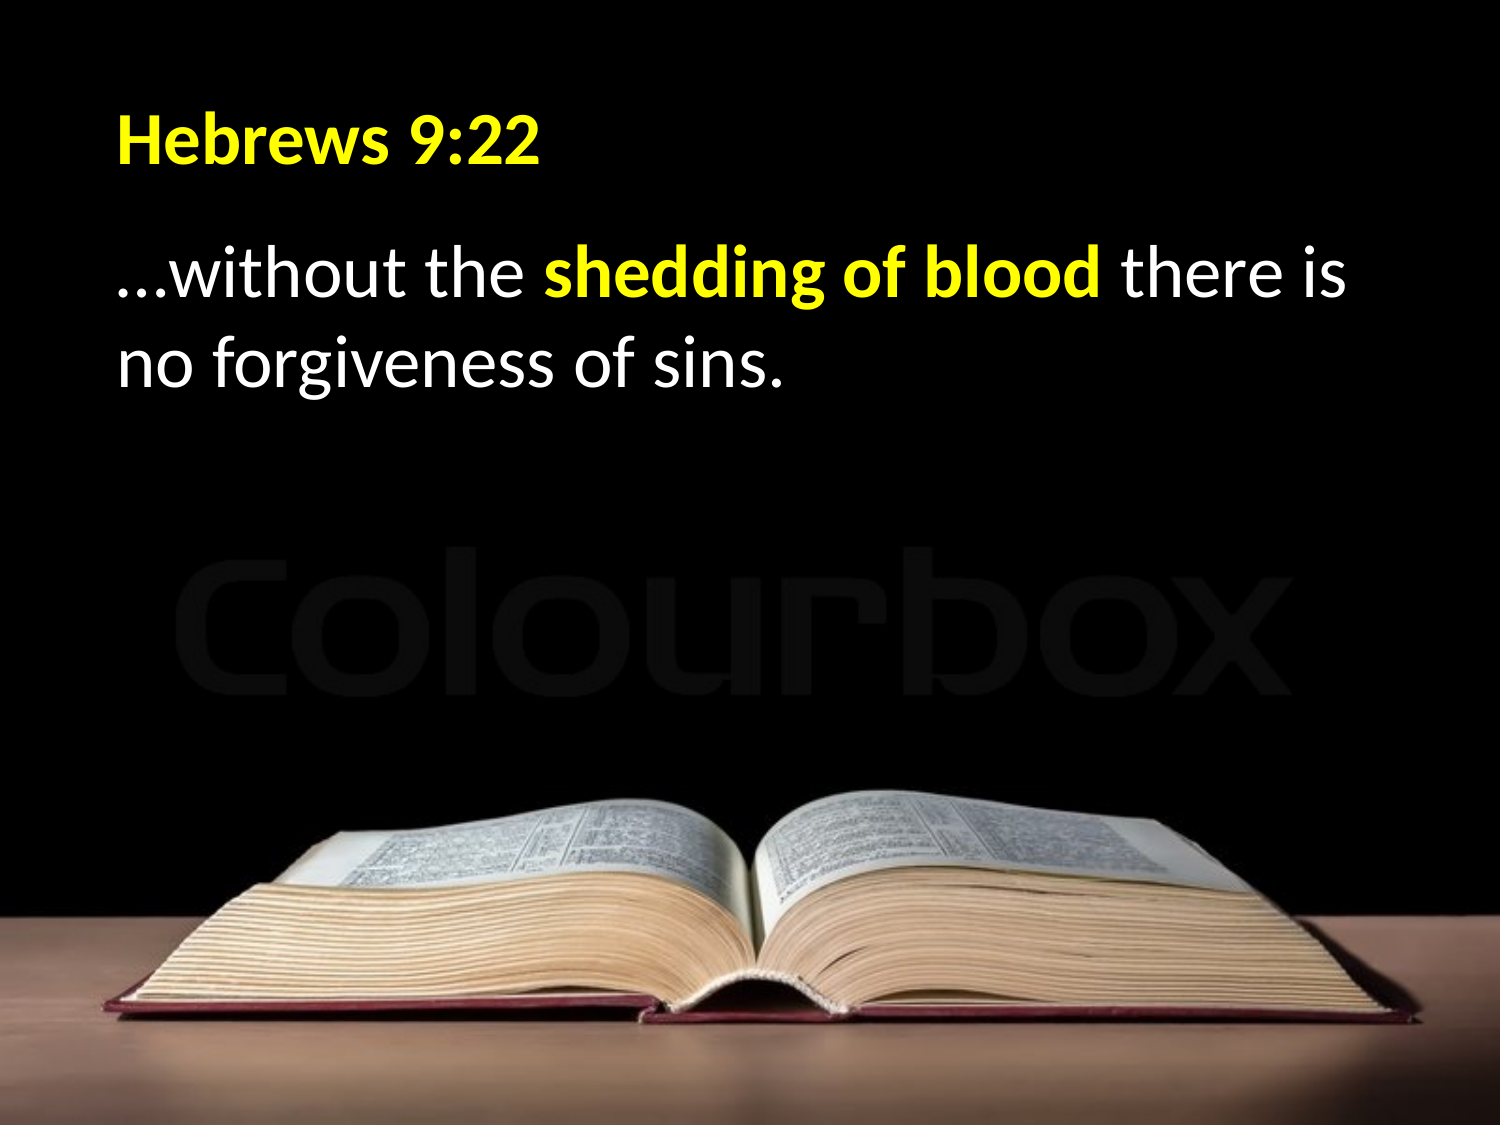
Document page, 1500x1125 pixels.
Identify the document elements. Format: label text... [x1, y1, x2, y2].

picture [0, 125, 1500, 1125]
list Hebrews 9:22 …without the shedding of blood there is no forgiveness of sins. [101, 82, 1398, 124]
